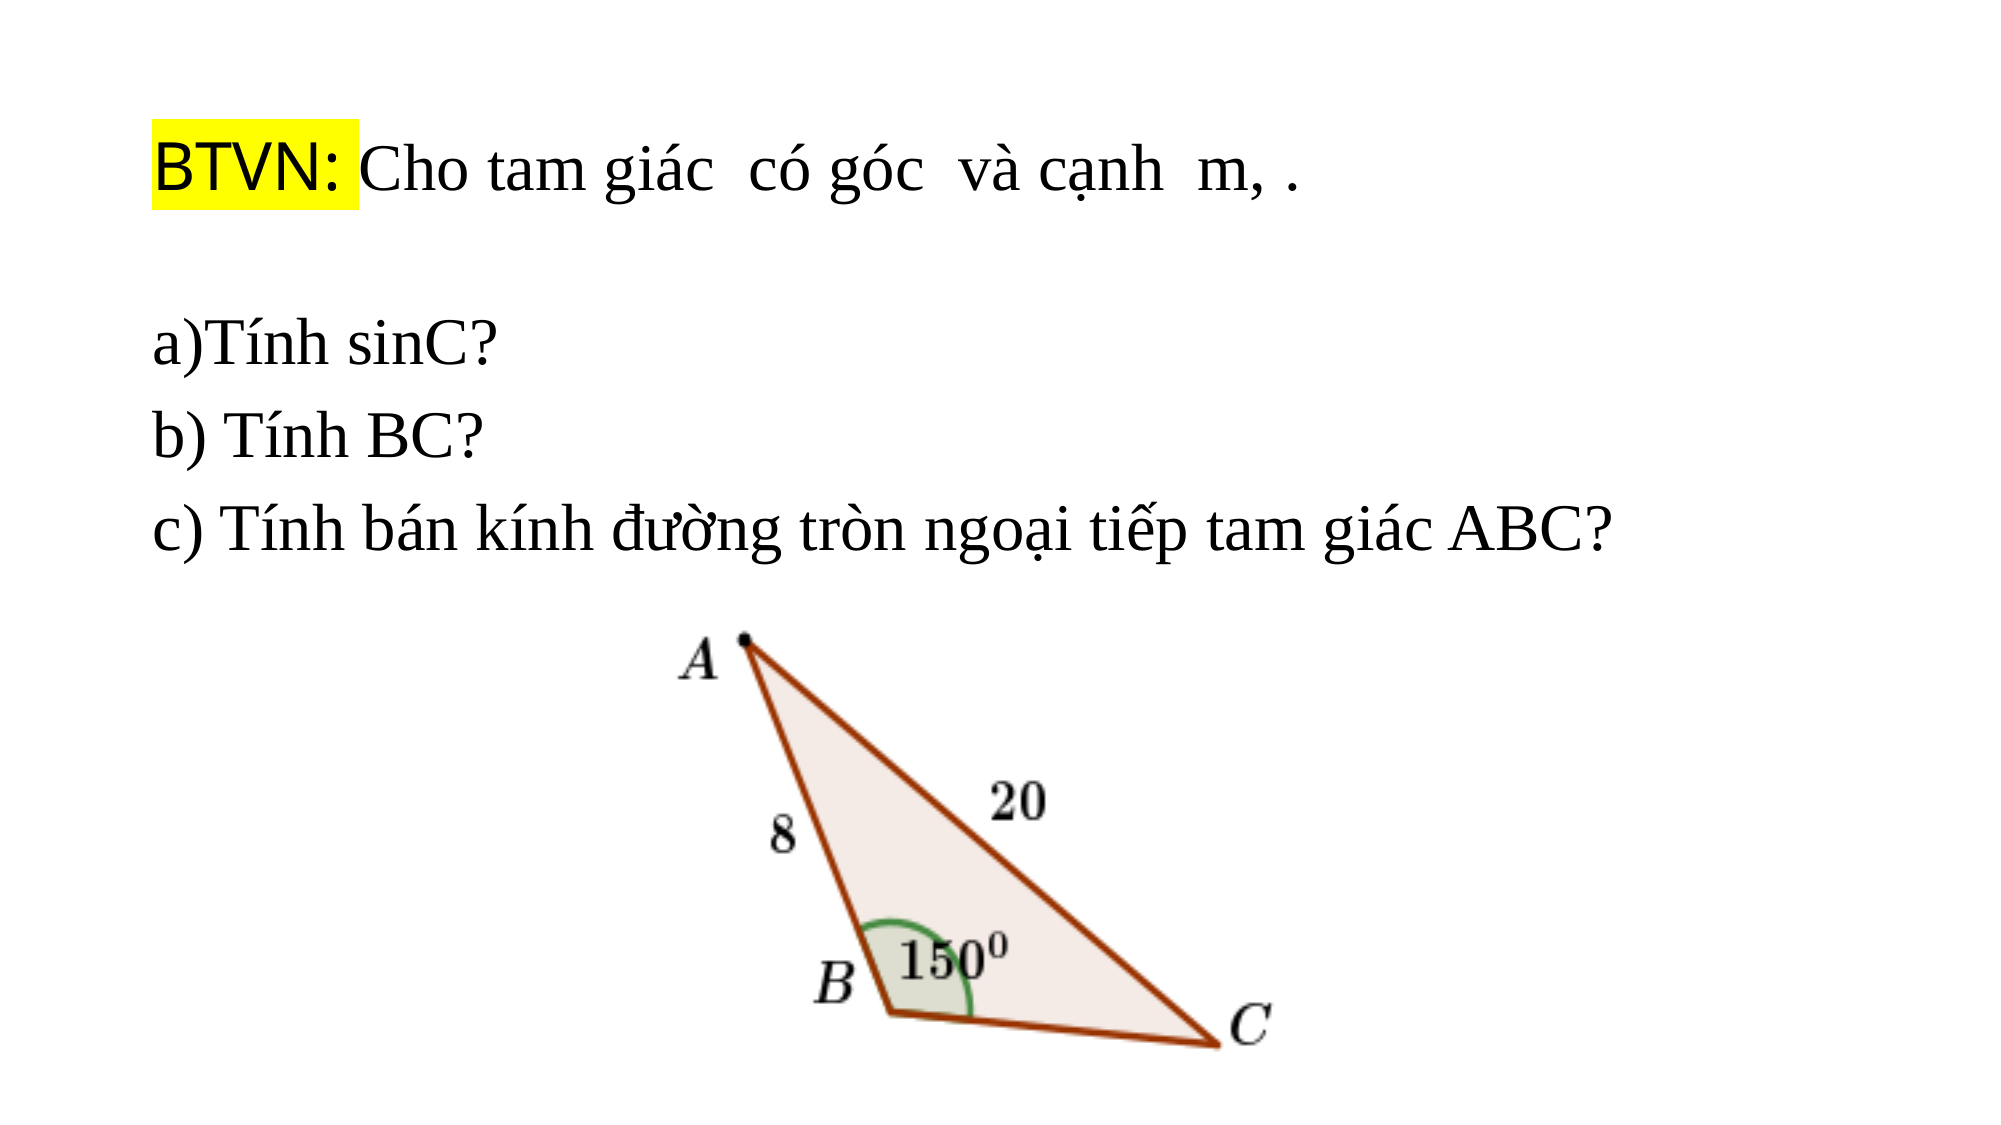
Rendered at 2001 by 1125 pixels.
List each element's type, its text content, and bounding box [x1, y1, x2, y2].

picture [655, 587, 1286, 1095]
list a)Tính sinC? b) Tính BC? c) Tính bán kính đường tròn ngoại tiếp tam giác ABC? [137, 299, 1863, 1014]
